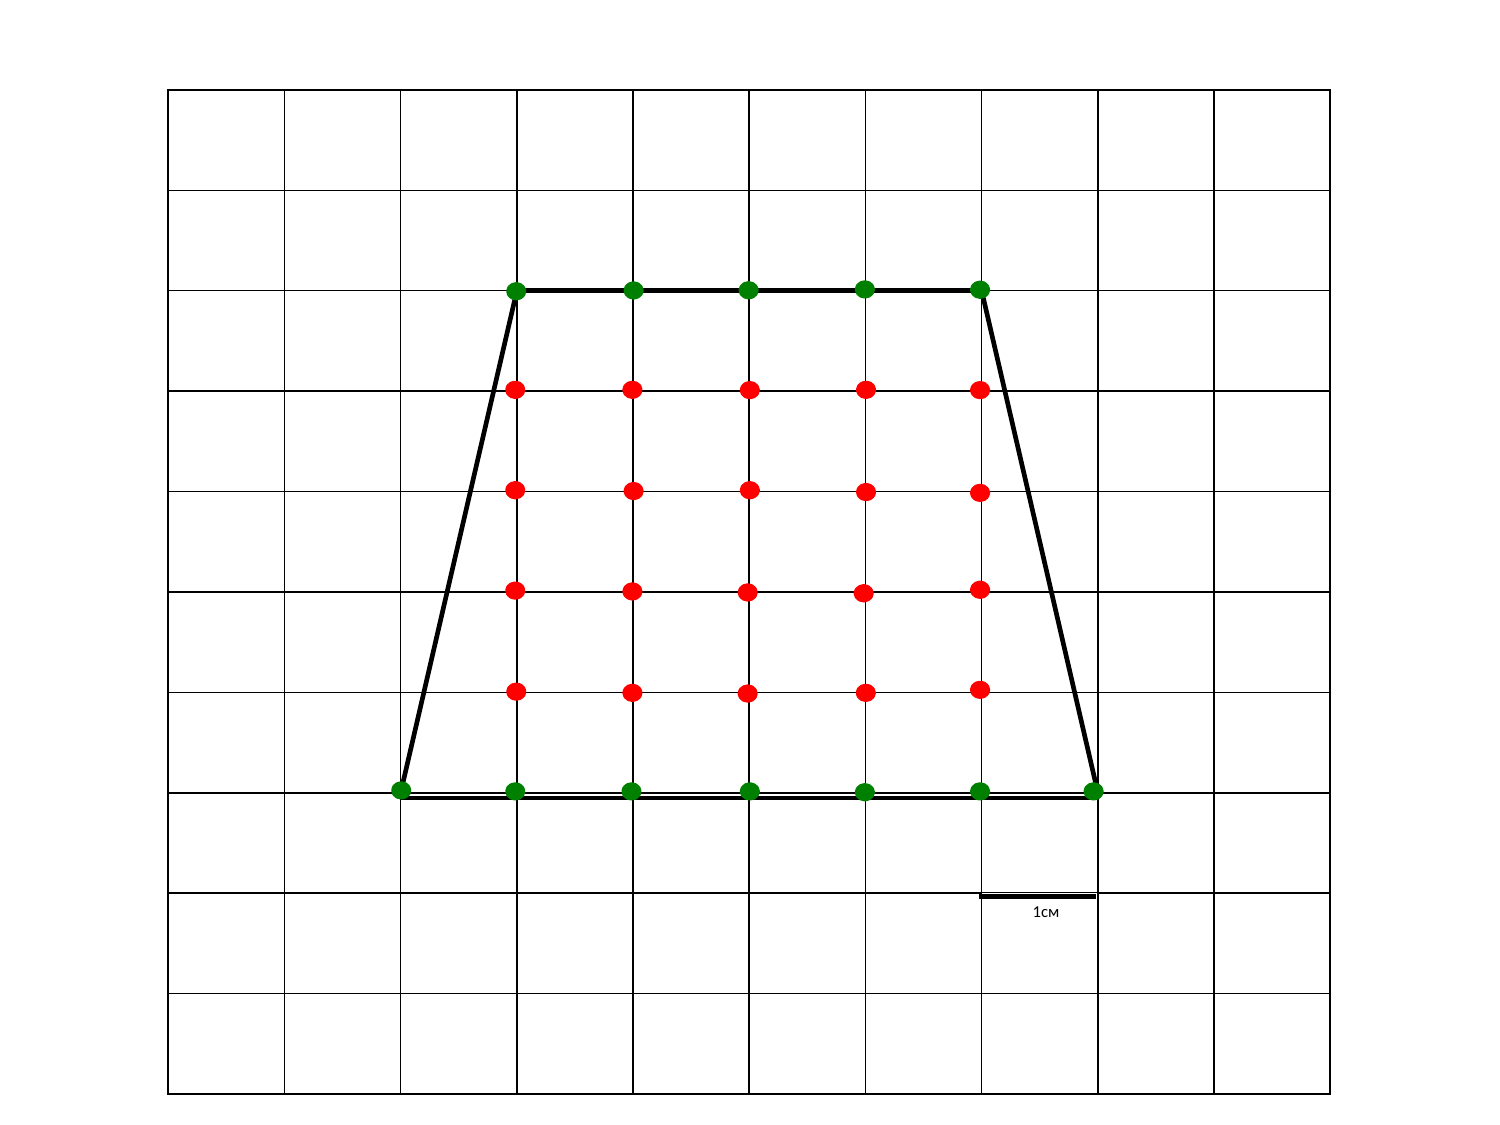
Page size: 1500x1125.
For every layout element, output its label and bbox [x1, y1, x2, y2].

text_box [167, 89, 1331, 1095]
